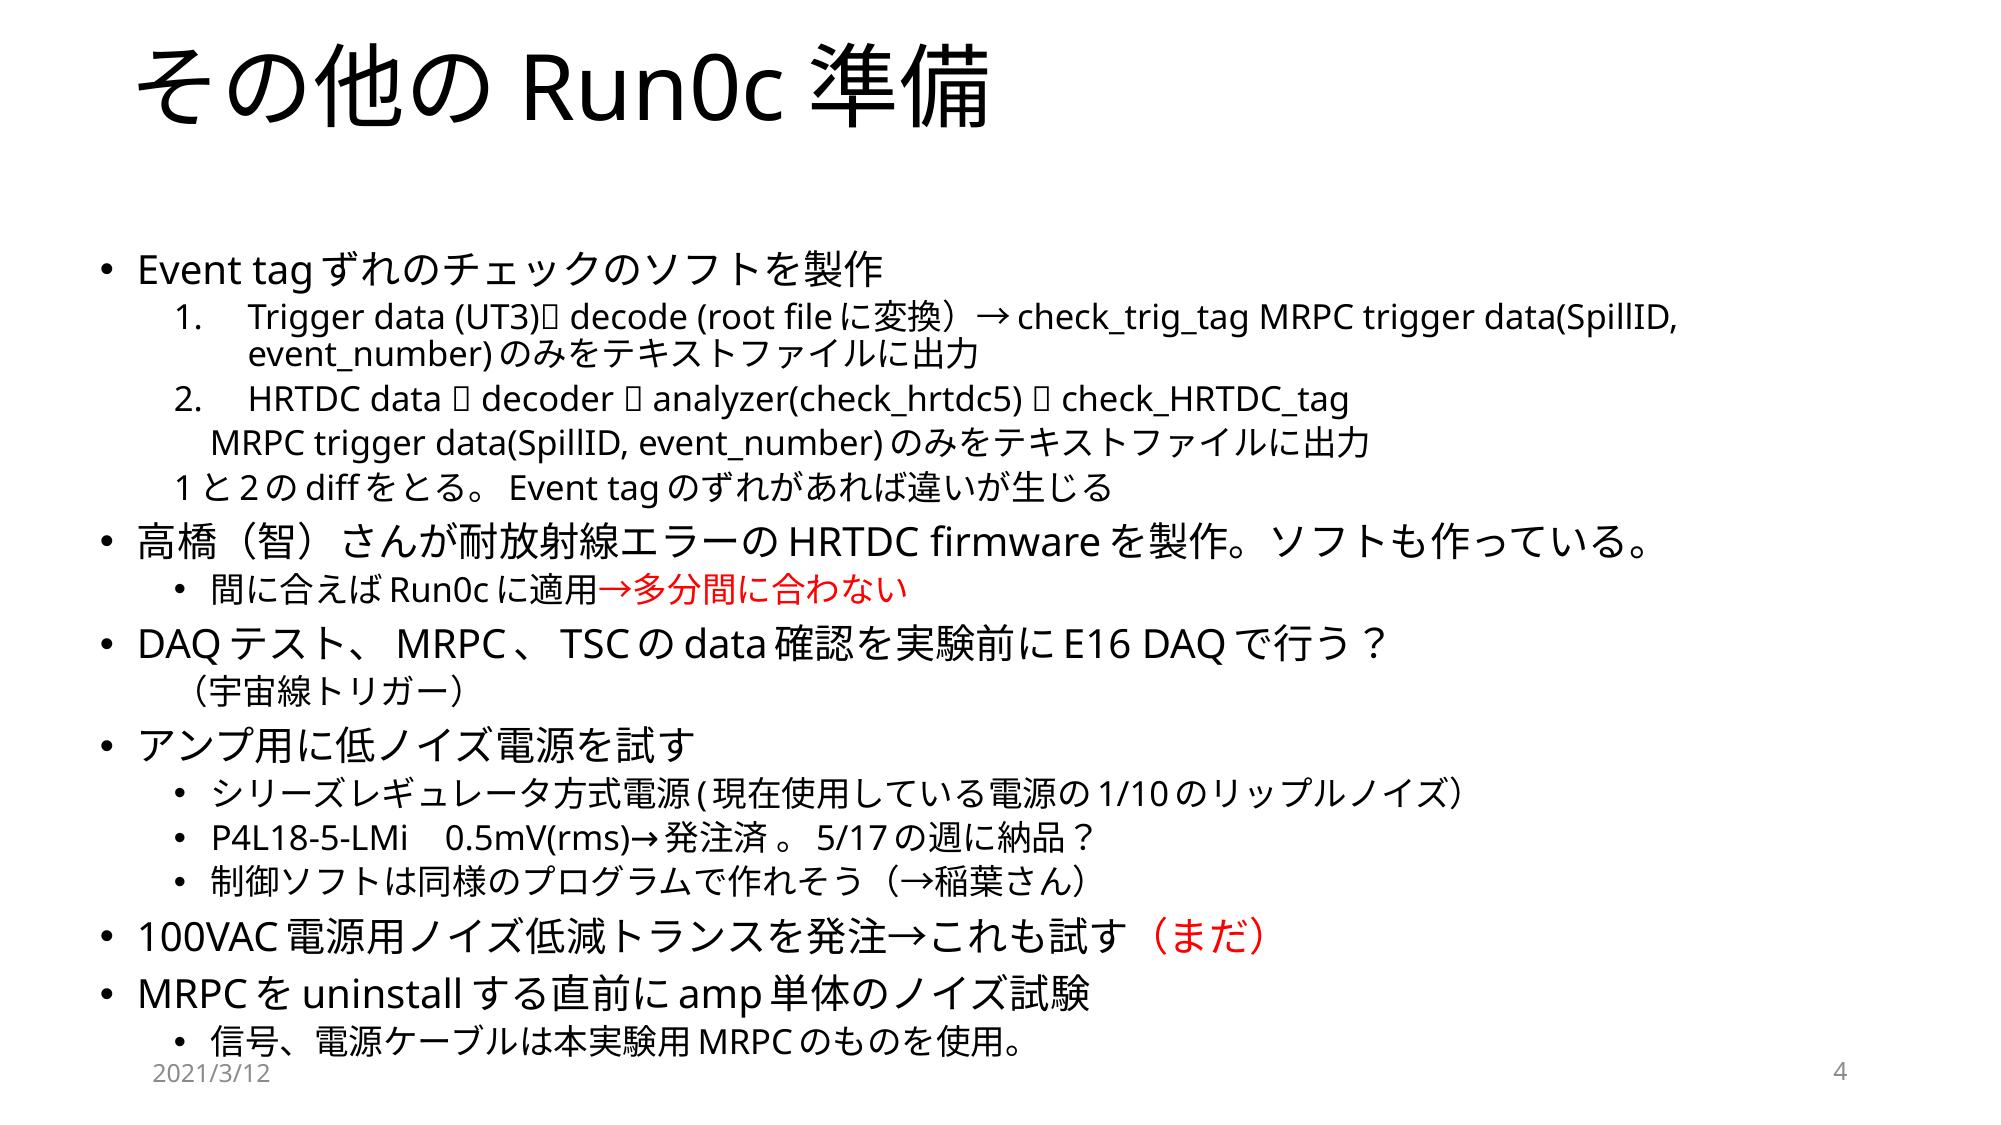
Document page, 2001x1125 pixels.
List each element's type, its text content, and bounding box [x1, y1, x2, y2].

title その他のRun0c準備 [114, 0, 1840, 200]
slide_number 4 [1412, 1042, 1863, 1103]
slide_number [137, 1042, 588, 1103]
list Event tagずれのチェックのソフトを製作 Trigger data (UT3) decode (root fileに変換）→check_trig_tag MRPC trigger data(SpillID, event_number)のみをテキストファイルに出力 HRTDC data  decoder  analyzer(check_hrtdc5)  check_HRTDC_tag MRPC trigger data(SpillID, event_number)のみをテキストファイルに出力 1と2のdiffをとる。Event tagのずれがあれば違いが生じる 高橋（智）さんが耐放射線エラーのHRTDC firmwareを製作。ソフトも作っている。 間に合えばRun0cに適用→多分間に合わない DAQテスト、MRPC、TSCのdata確認を実験前にE16 DAQで行う？ （宇宙線トリガー） アンプ用に低ノイズ電源を試す シリーズレギュレータ方式電源(現在使用している電源の1/10のリップルノイズ） P4L18-5-LMi 0.5mV(rms)→発注済 。5/17の週に納品？ 制御ソフトは同様のプログラムで作れそう（→稲葉さん） 100VAC電源用ノイズ低減トランスを発注→これも試す（まだ） MRPCをuninstallする直前にamp単体のノイズ試験 信号、電源ケーブルは本実験用MRPCのものを使用。 [84, 242, 1810, 1078]
